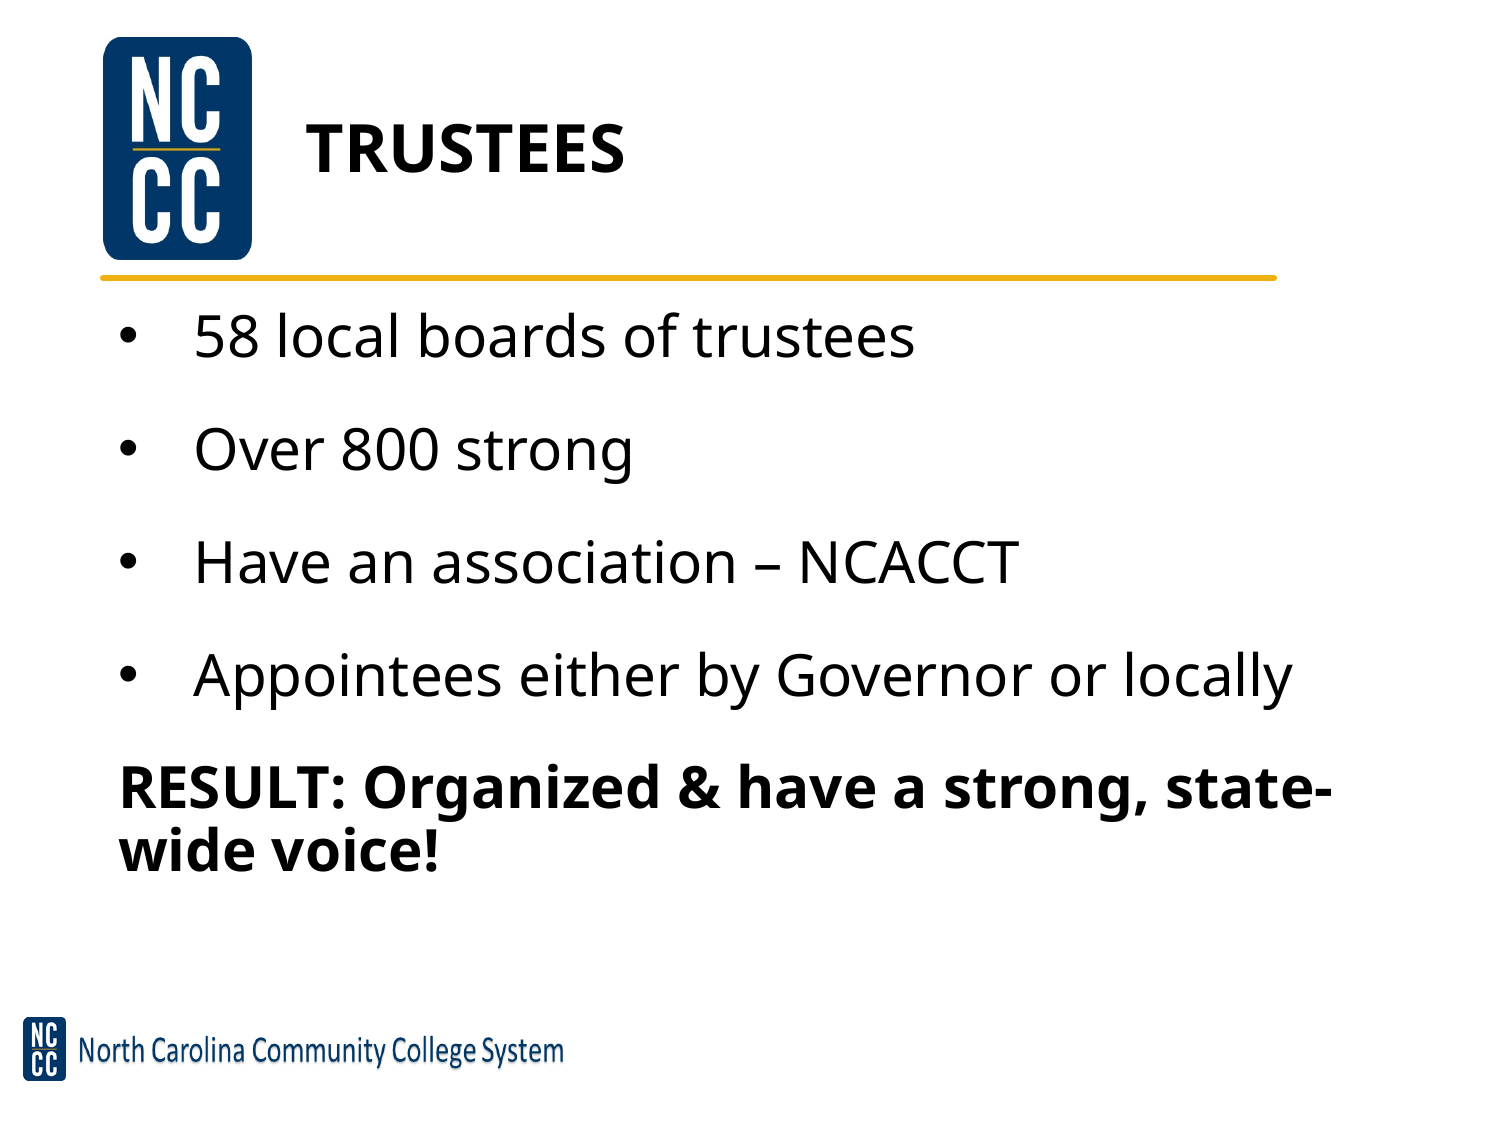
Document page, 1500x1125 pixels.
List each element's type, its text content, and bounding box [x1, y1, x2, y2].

picture [103, 37, 252, 260]
list 58 local boards of trustees Over 800 strong Have an association – NCACCT Appointees either by Governor or locally RESULT: Organized & have a strong, state-wide voice! [103, 299, 1397, 1014]
title TRUSTEES [290, 42, 1262, 260]
picture [23, 1013, 599, 1100]
